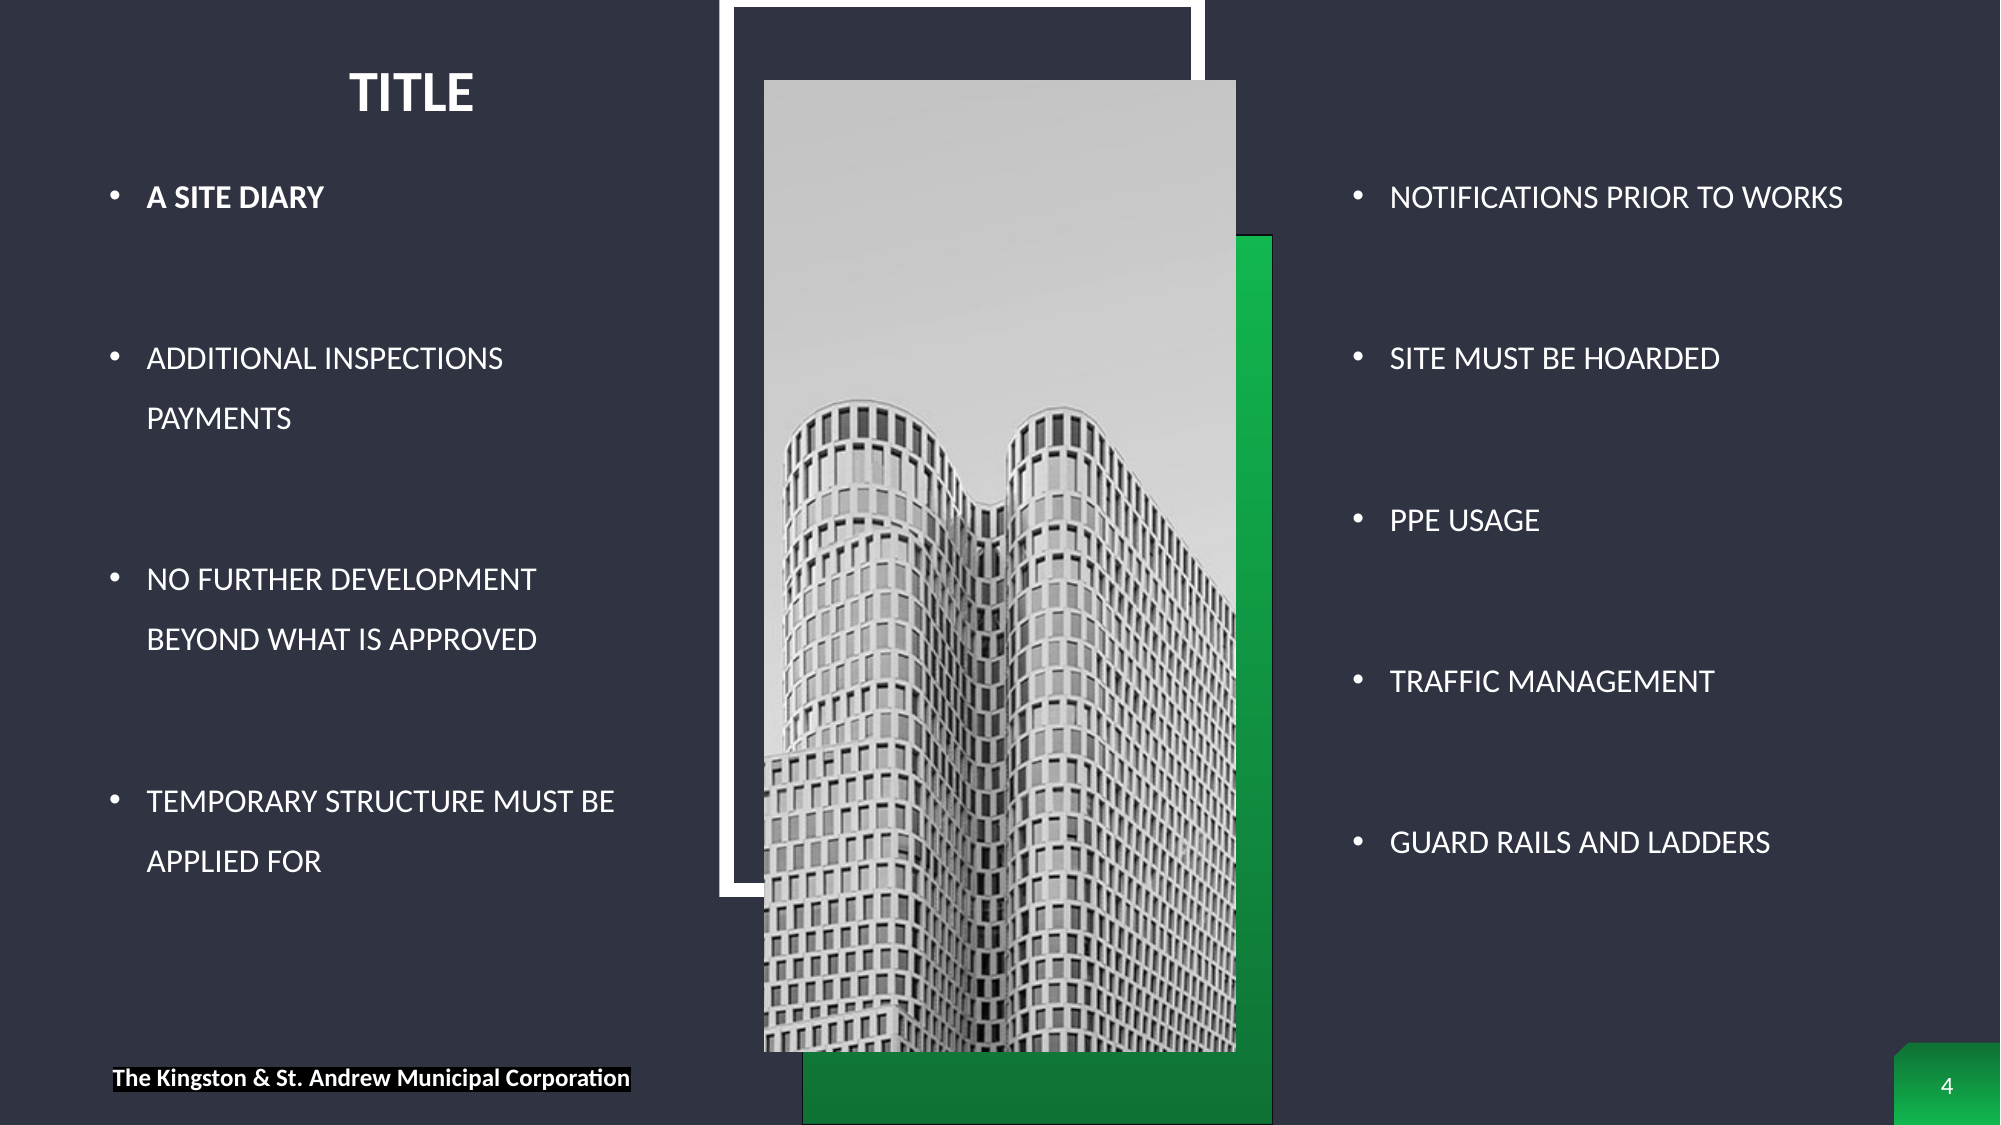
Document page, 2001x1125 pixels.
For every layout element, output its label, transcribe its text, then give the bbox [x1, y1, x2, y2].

list A SITE DIARY ADDITIONAL INSPECTIONS PAYMENTS NO FURTHER DEVELOPMENT BEYOND WHAT IS APPROVED TEMPORARY STRUCTURE MUST BE APPLIED FOR [94, 147, 663, 951]
title Title [97, 0, 727, 185]
footer The Kingston & St. Andrew Municipal Corporation [97, 1061, 773, 1121]
list NOTIFICATIONS PRIOR TO WORKS SITE MUST BE HOARDED PPE USAGE TRAFFIC MANAGEMENT GUARD RAILS AND LADDERS [1337, 147, 1906, 951]
slide_number 4 [1894, 1050, 2000, 1118]
picture [764, 80, 1236, 1052]
